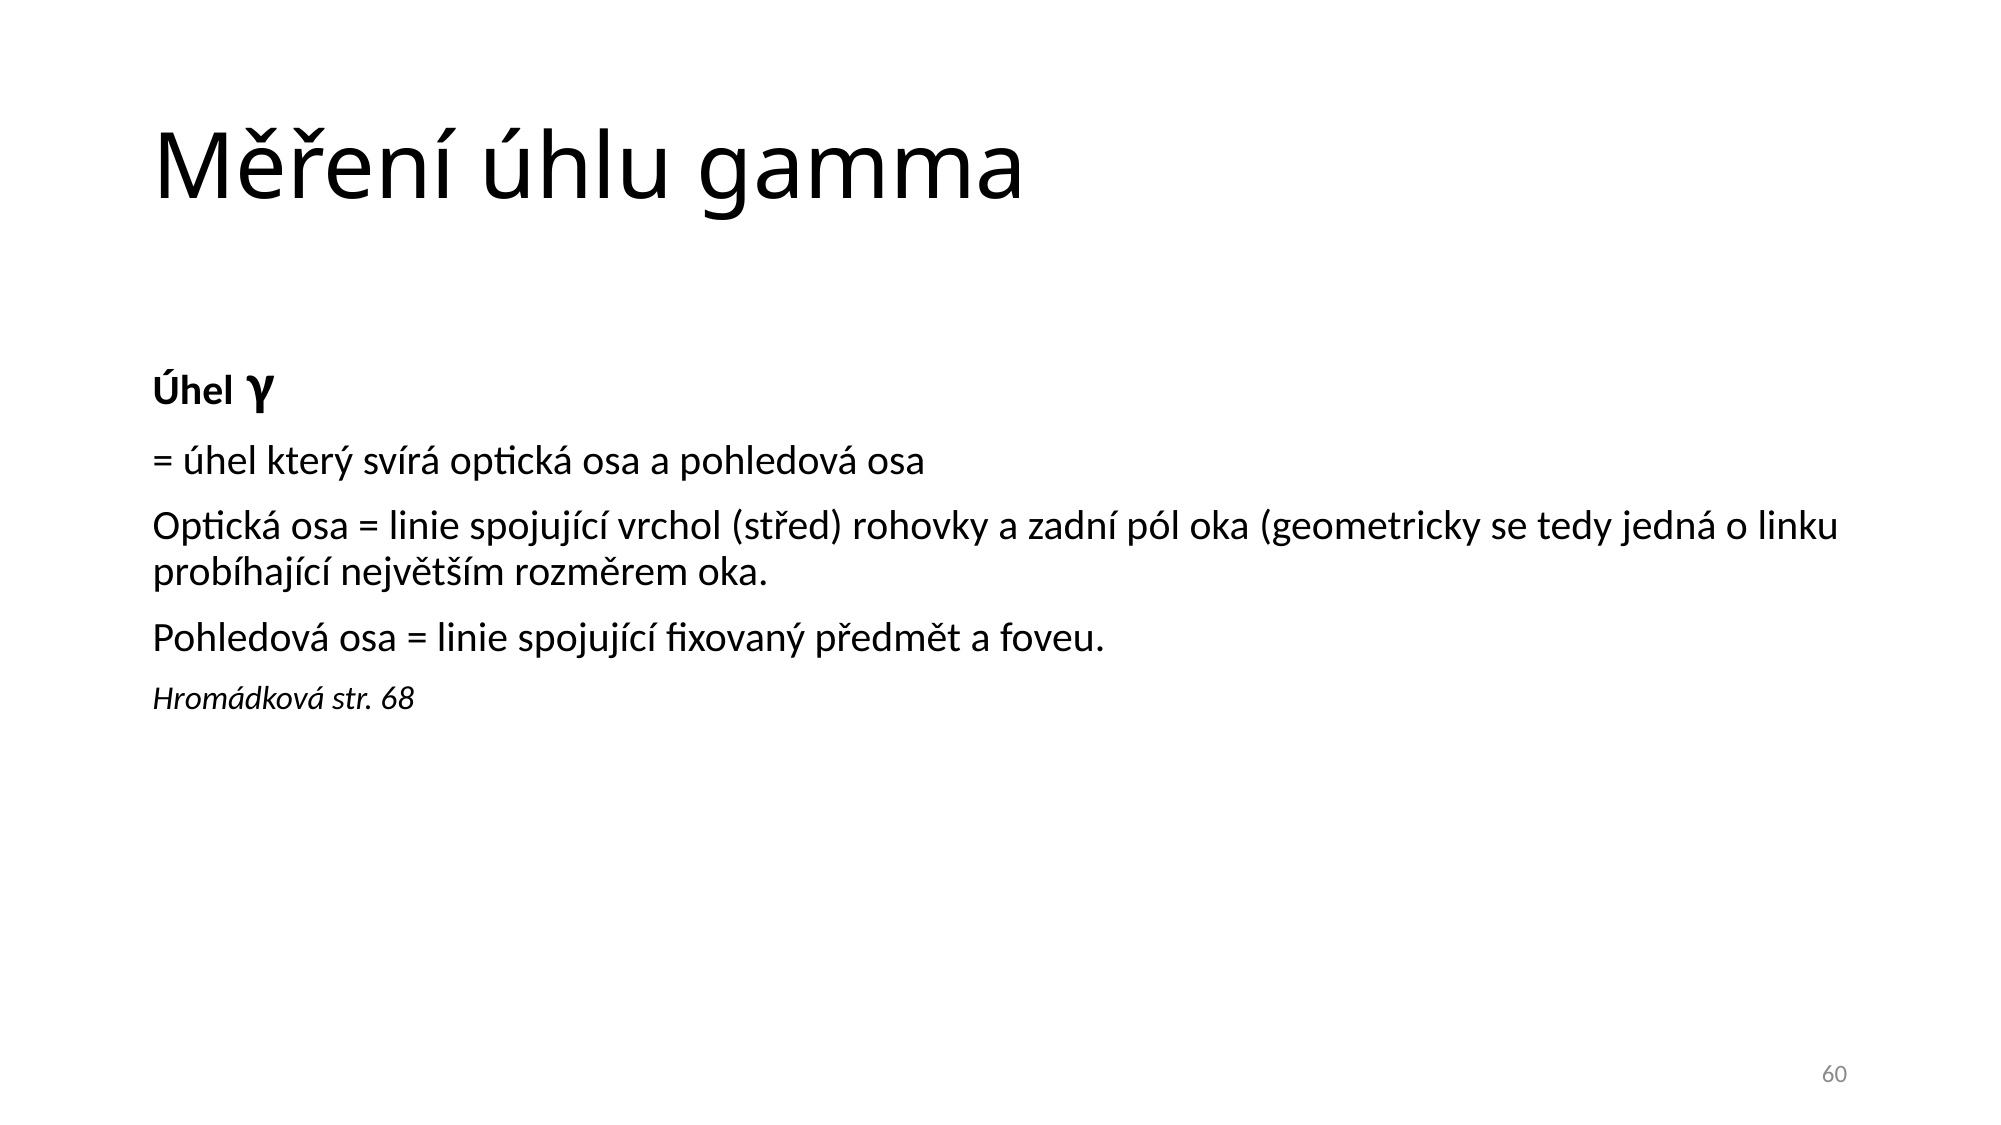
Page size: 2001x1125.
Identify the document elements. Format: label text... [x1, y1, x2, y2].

slide_number 60 [1412, 1042, 1863, 1103]
title Měření úhlu gamma [137, 59, 1863, 254]
list Úhel γ = úhel který svírá optická osa a pohledová osa Optická osa = linie spojující vrchol (střed) rohovky a zadní pól oka (geometricky se tedy jedná o linku probíhající největším rozměrem oka. Pohledová osa = linie spojující fixovaný předmět a foveu. Hromádková str. 68 [137, 254, 1863, 725]
